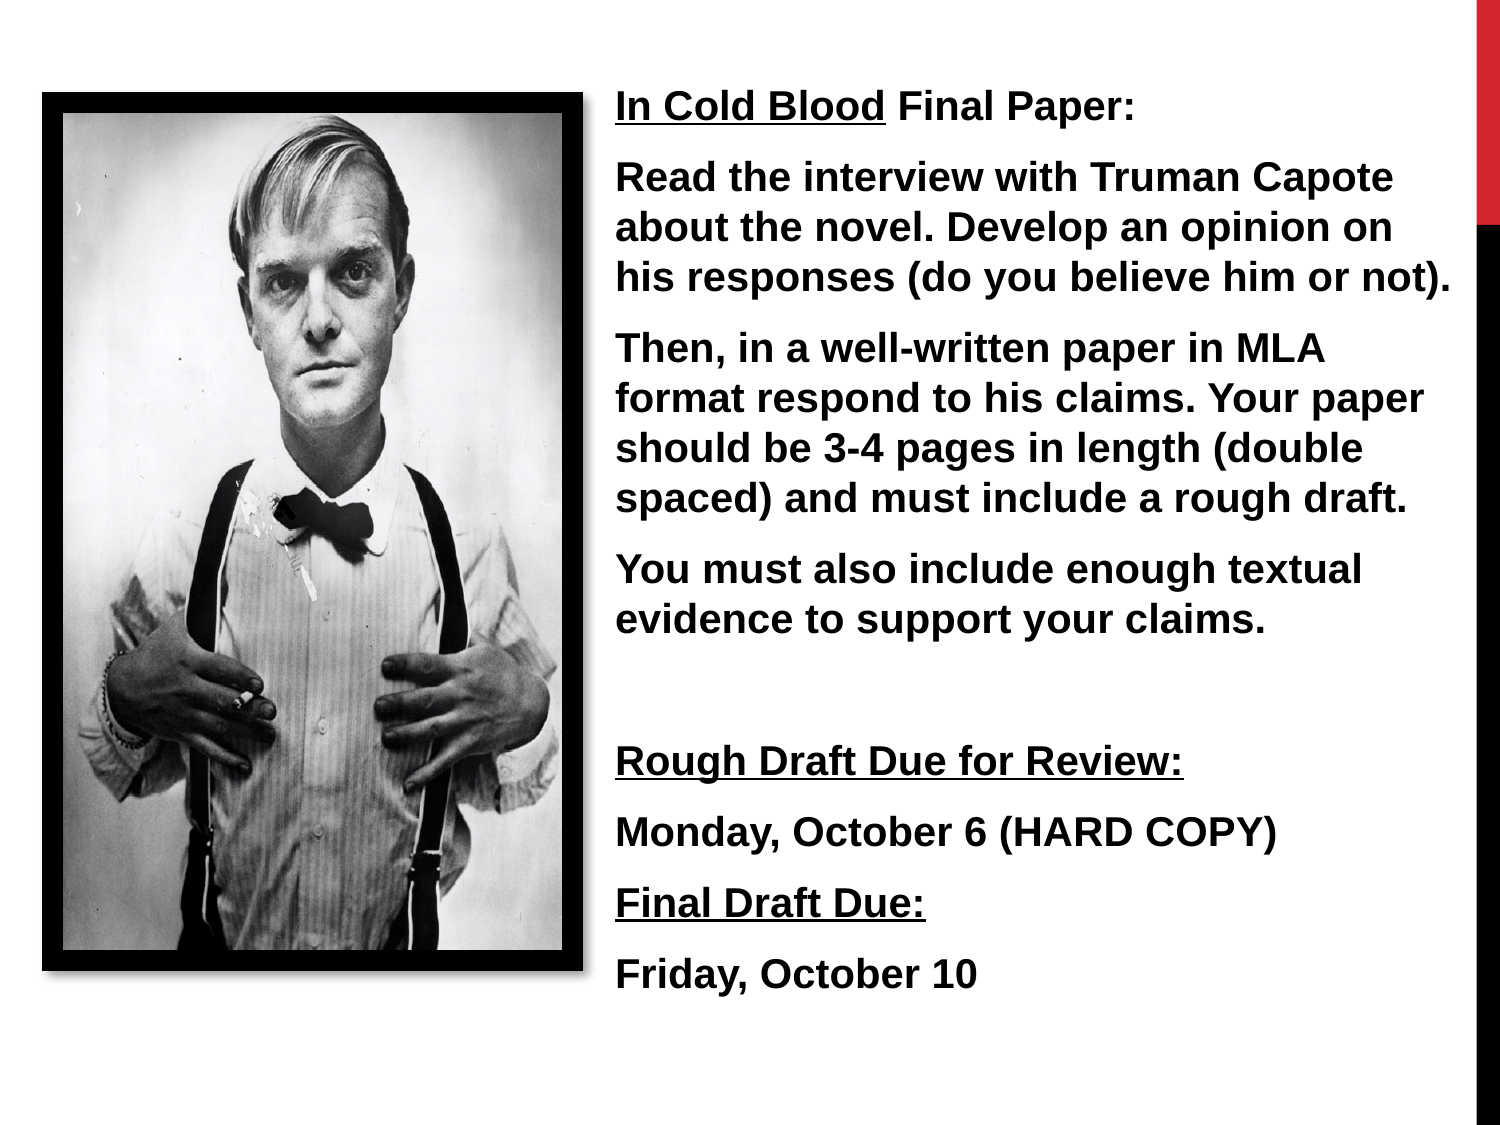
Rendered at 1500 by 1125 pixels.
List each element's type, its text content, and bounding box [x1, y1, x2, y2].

picture [61, 111, 563, 951]
list In Cold Blood Final Paper: Read the interview with Truman Capote about the novel. Develop an opinion on his responses (do you believe him or not). Then, in a well-written paper in MLA format respond to his claims. Your paper should be 3-4 pages in length (double spaced) and must include a rough draft. You must also include enough textual evidence to support your claims. Rough Draft Due for Review: Monday, October 6 (HARD COPY) Final Draft Due: Friday, October 10 [600, 0, 1475, 1121]
